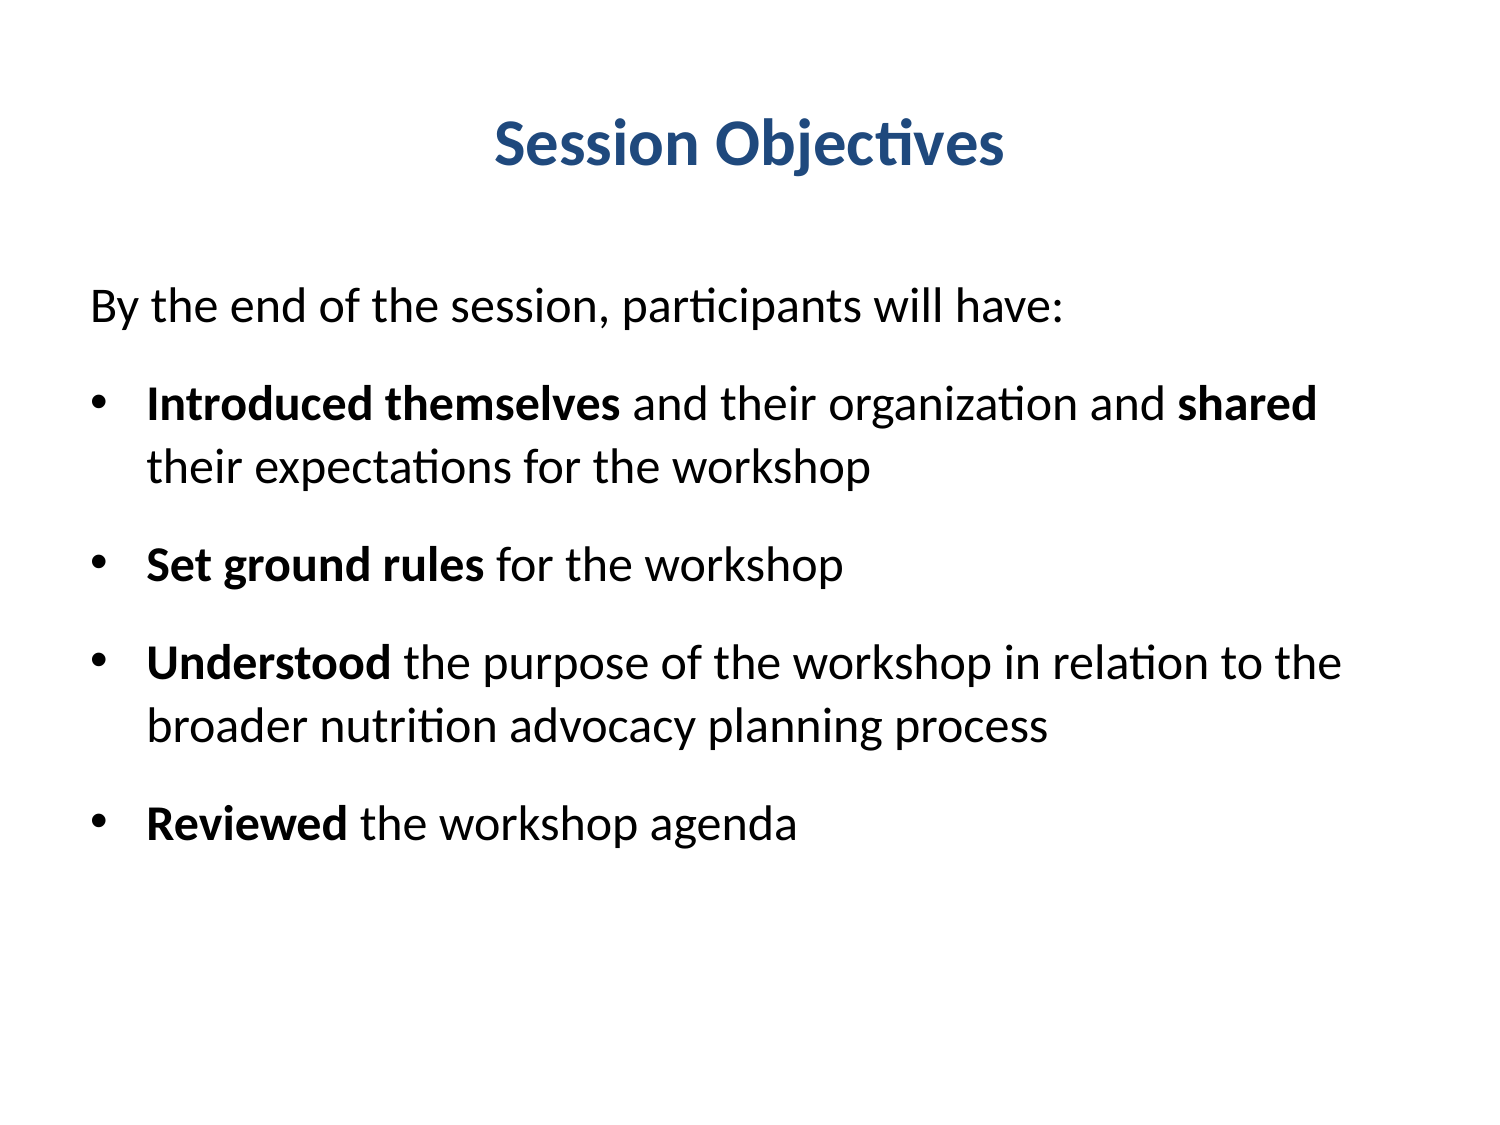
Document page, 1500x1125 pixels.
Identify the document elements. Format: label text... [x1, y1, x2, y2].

title Session Objectives [75, 45, 1425, 233]
list By the end of the session, participants will have: Introduced themselves and their organization and shared their expectations for the workshop Set ground rules for the workshop Understood the purpose of the workshop in relation to the broader nutrition advocacy planning process Reviewed the workshop agenda [75, 262, 1425, 1005]
